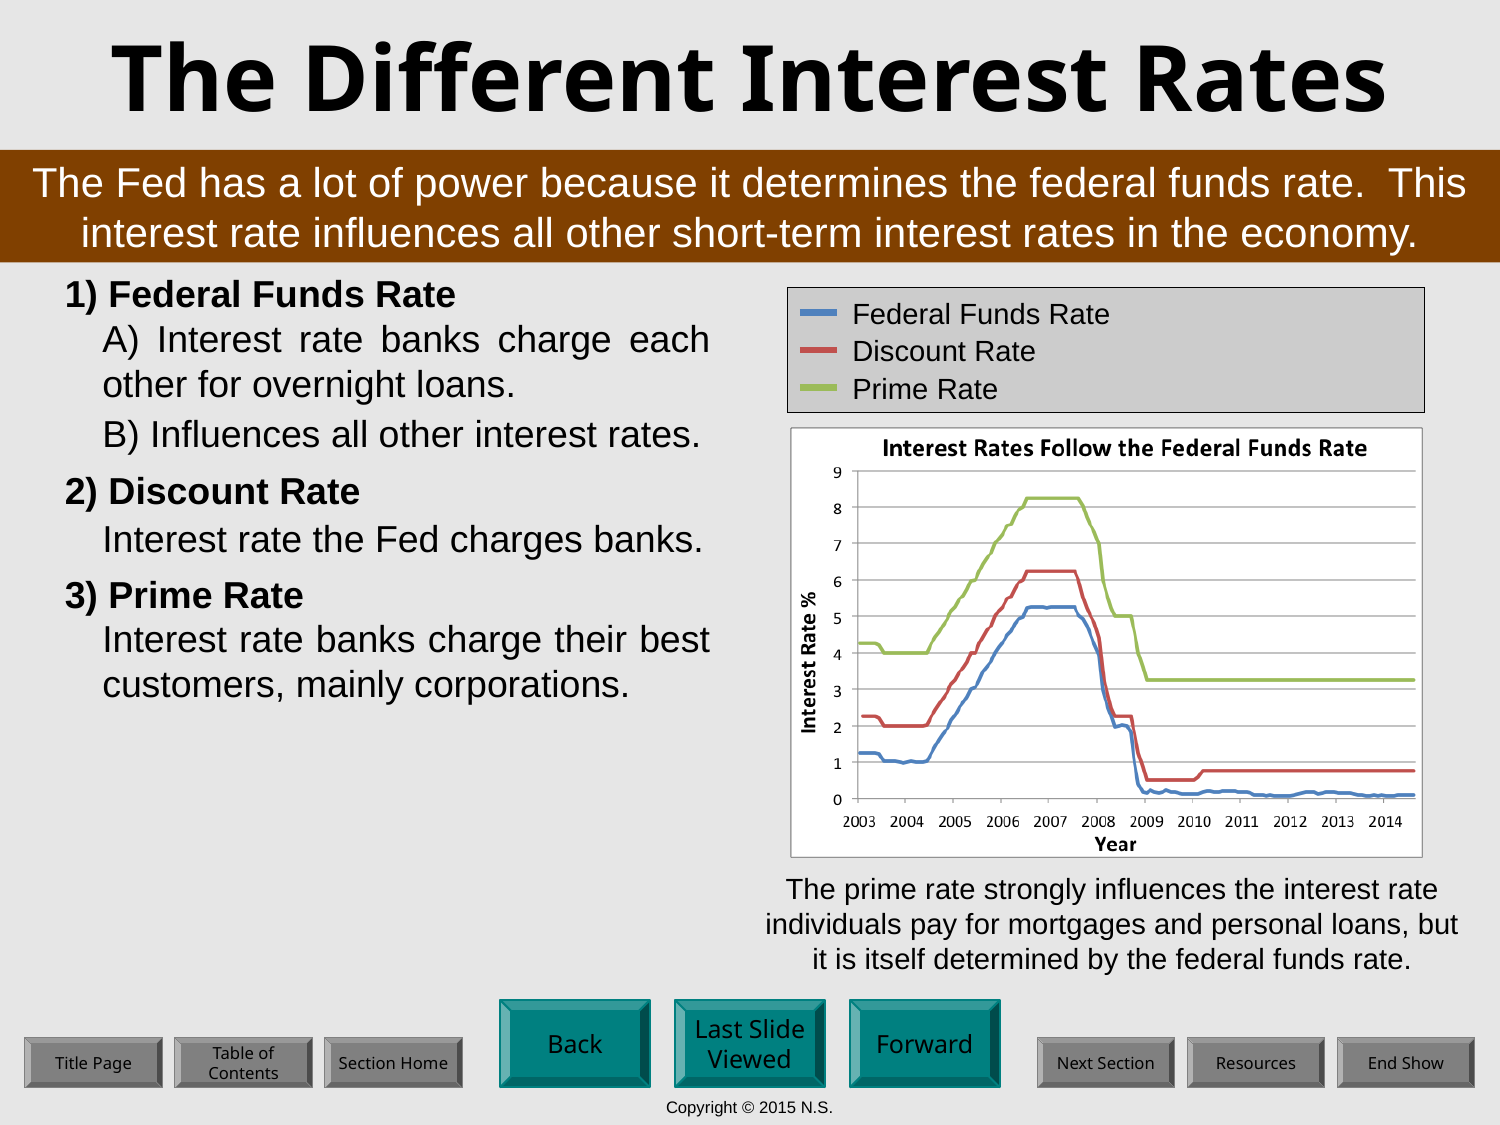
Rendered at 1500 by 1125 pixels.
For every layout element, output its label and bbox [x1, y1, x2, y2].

title [0, 0, 1500, 149]
picture [787, 424, 1426, 861]
text_box [787, 287, 1425, 414]
text_box [750, 863, 1475, 983]
text_box [0, 149, 1500, 712]
